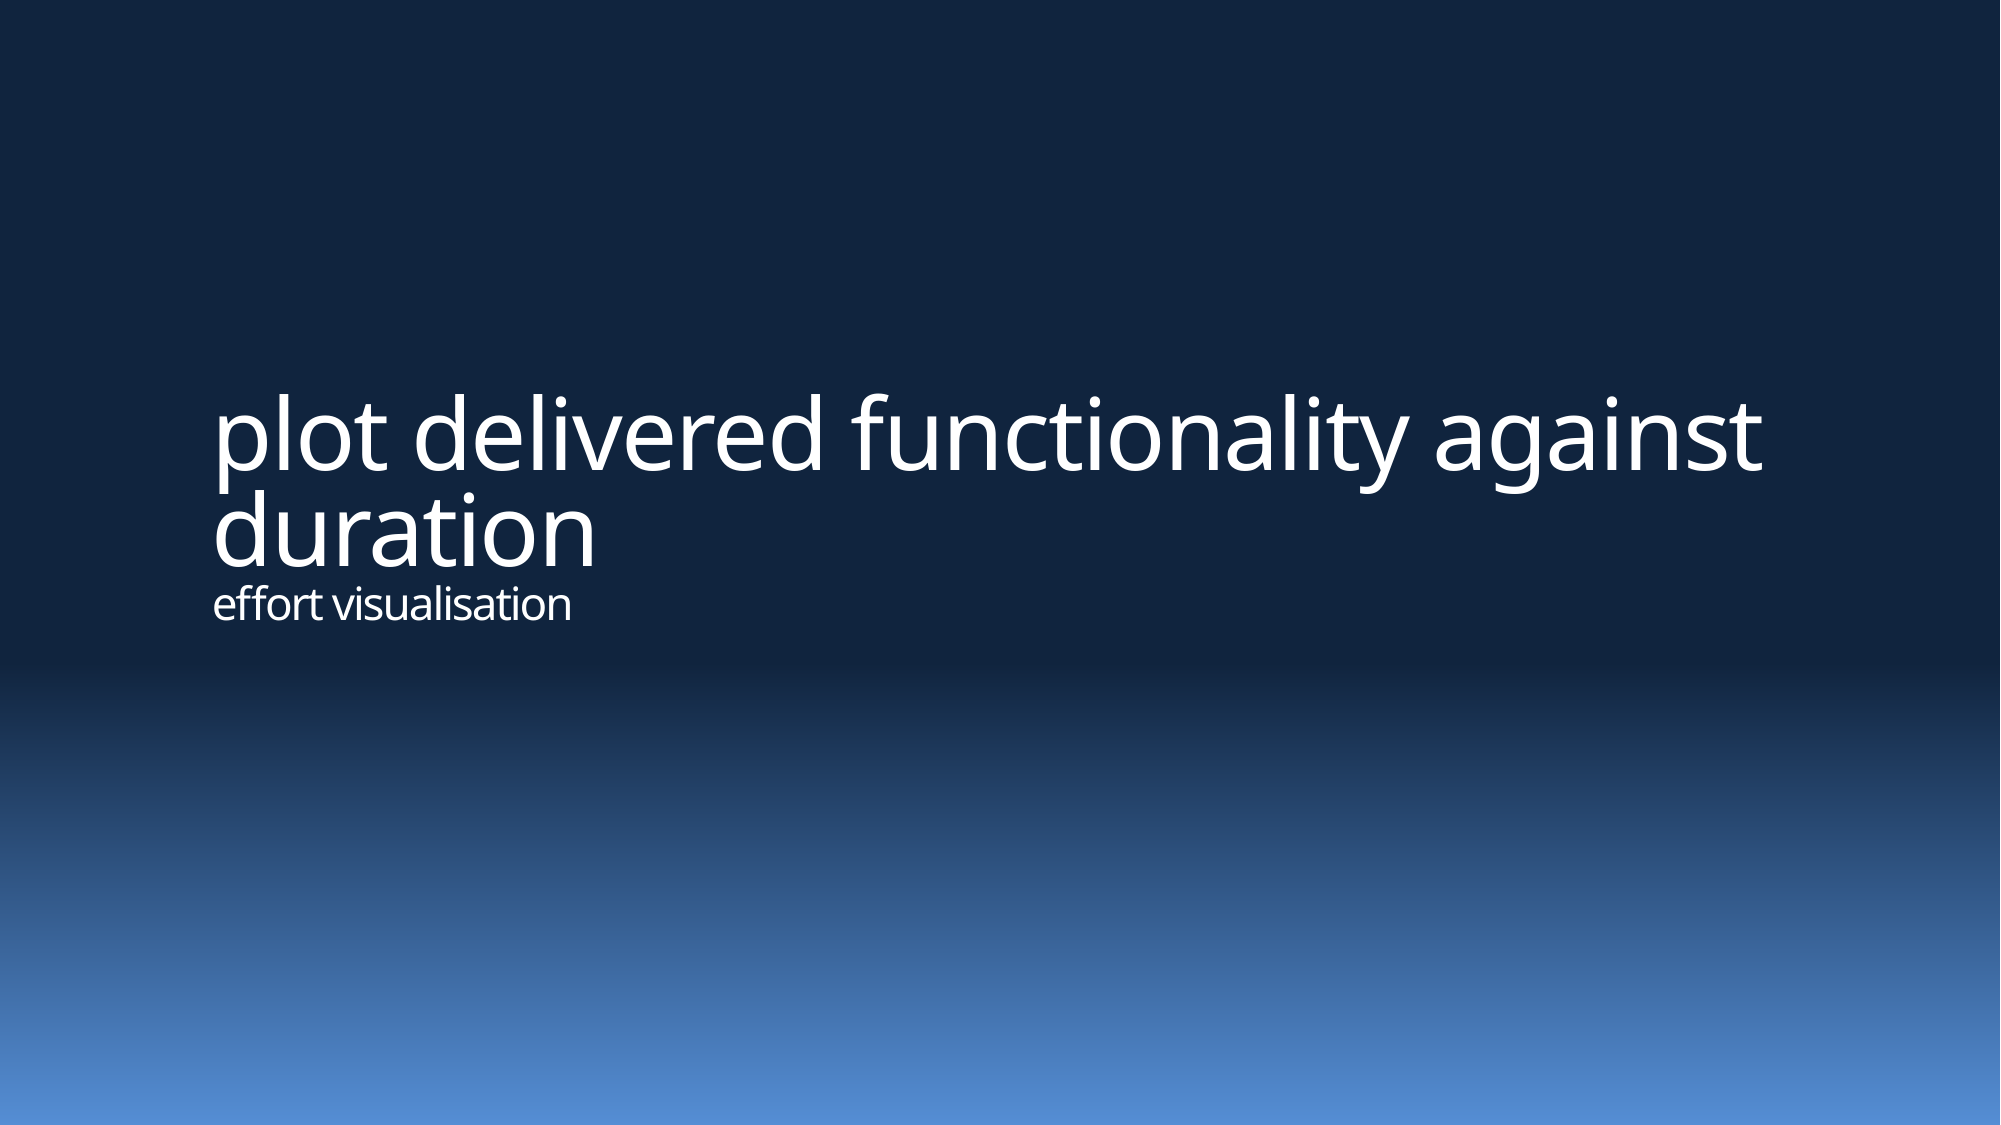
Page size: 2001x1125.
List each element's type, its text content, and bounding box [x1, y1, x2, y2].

title plot delivered functionality against duration effort visualisation [196, 97, 1804, 925]
